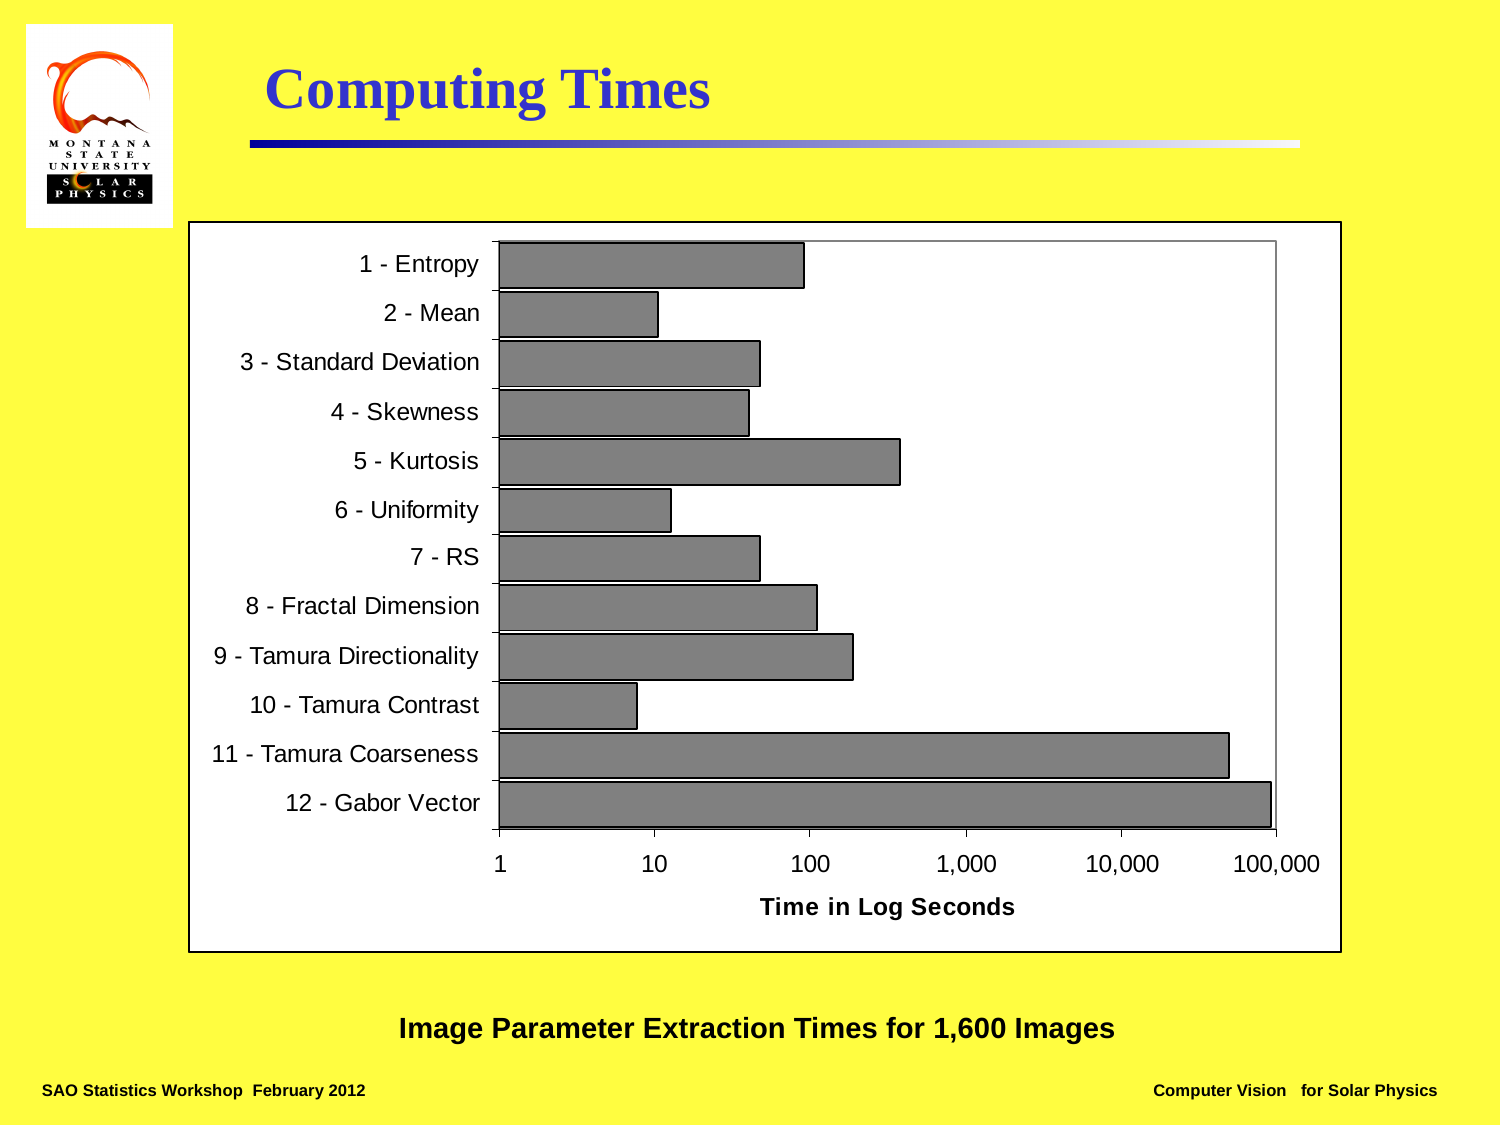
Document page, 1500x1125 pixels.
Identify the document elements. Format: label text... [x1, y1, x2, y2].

picture [26, 24, 173, 228]
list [179, 212, 1353, 962]
text_box Image Parameter Extraction Times for 1,600 Images [384, 1001, 1140, 1052]
title Computing Times [249, 24, 1353, 147]
